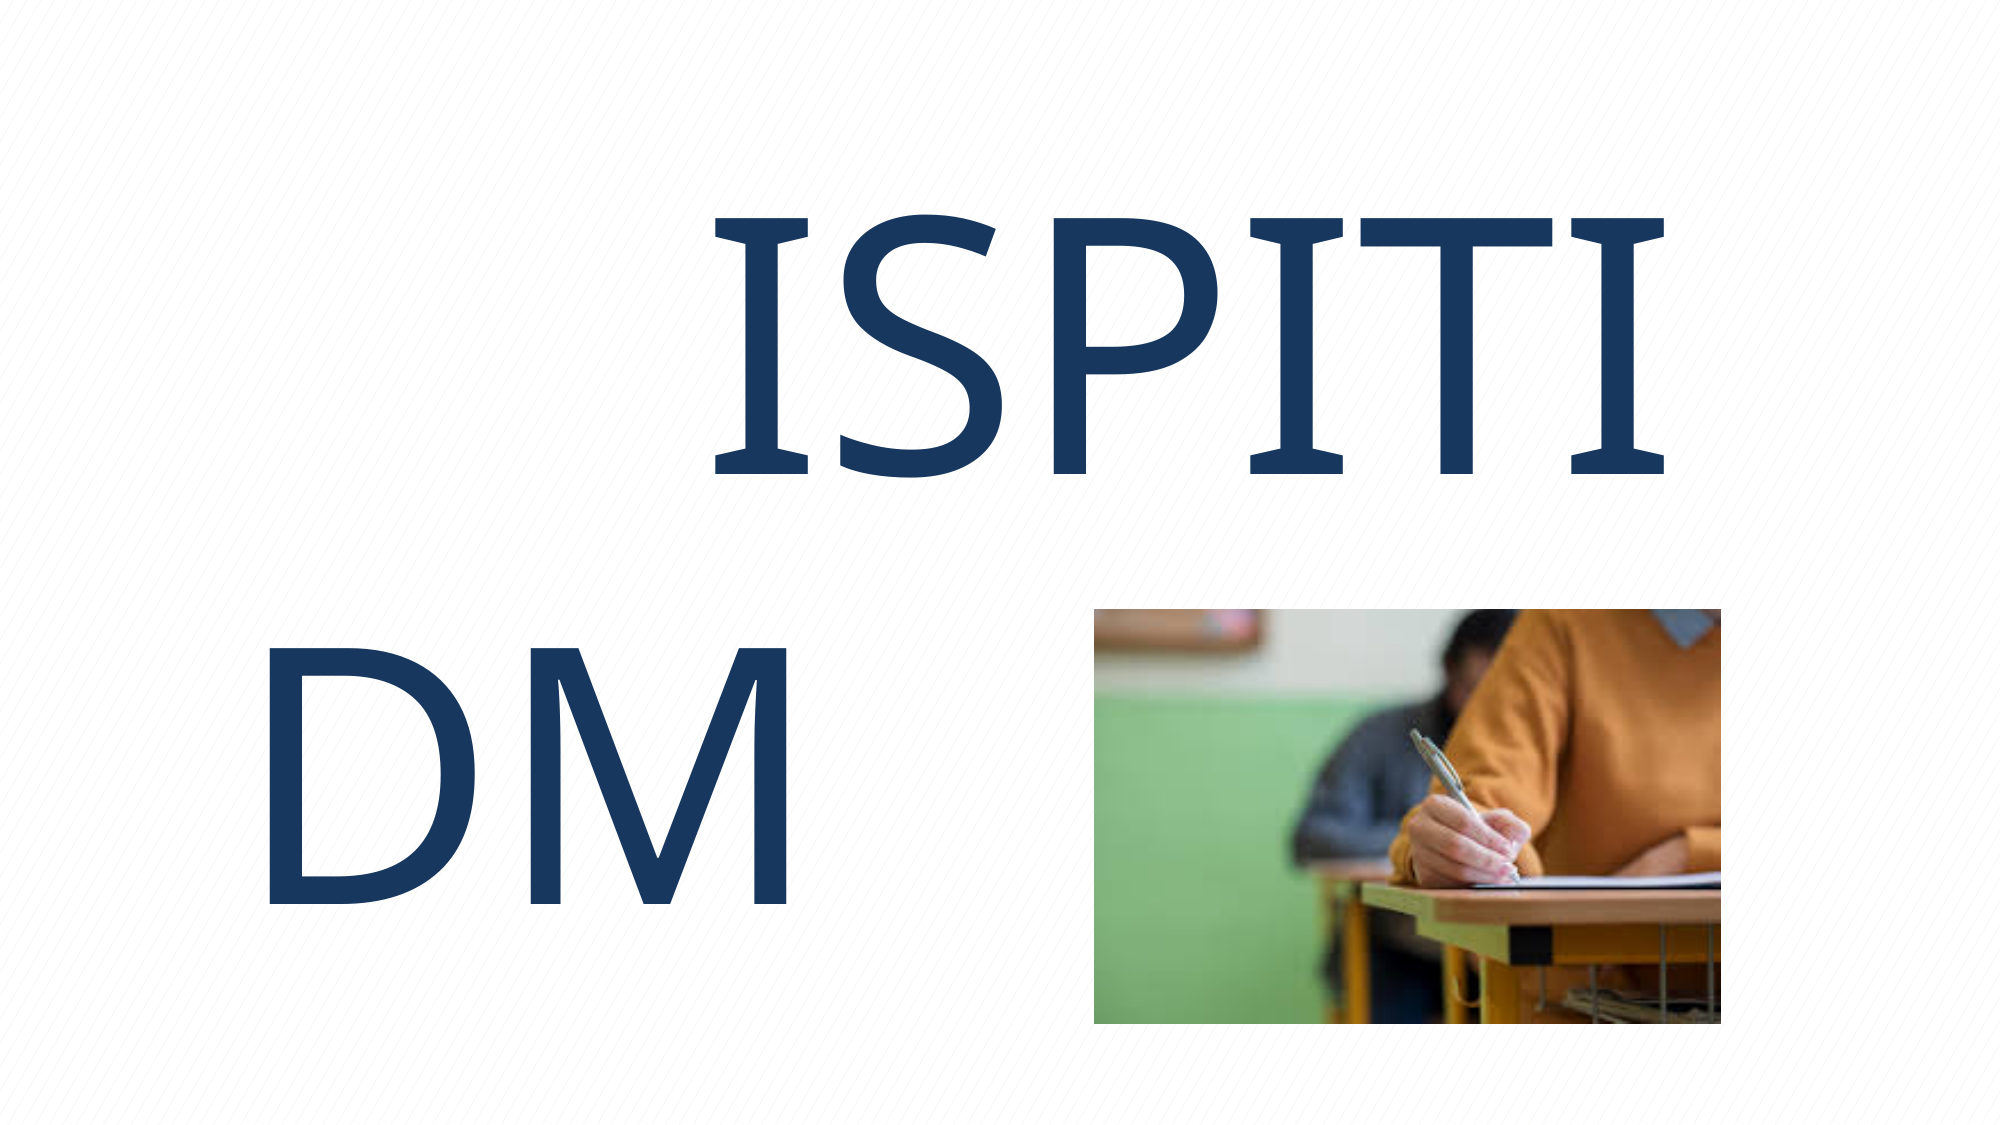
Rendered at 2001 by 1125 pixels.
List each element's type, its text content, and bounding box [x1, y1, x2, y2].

picture [1094, 609, 1721, 1024]
text_box ISPITI DM [220, 108, 1910, 984]
